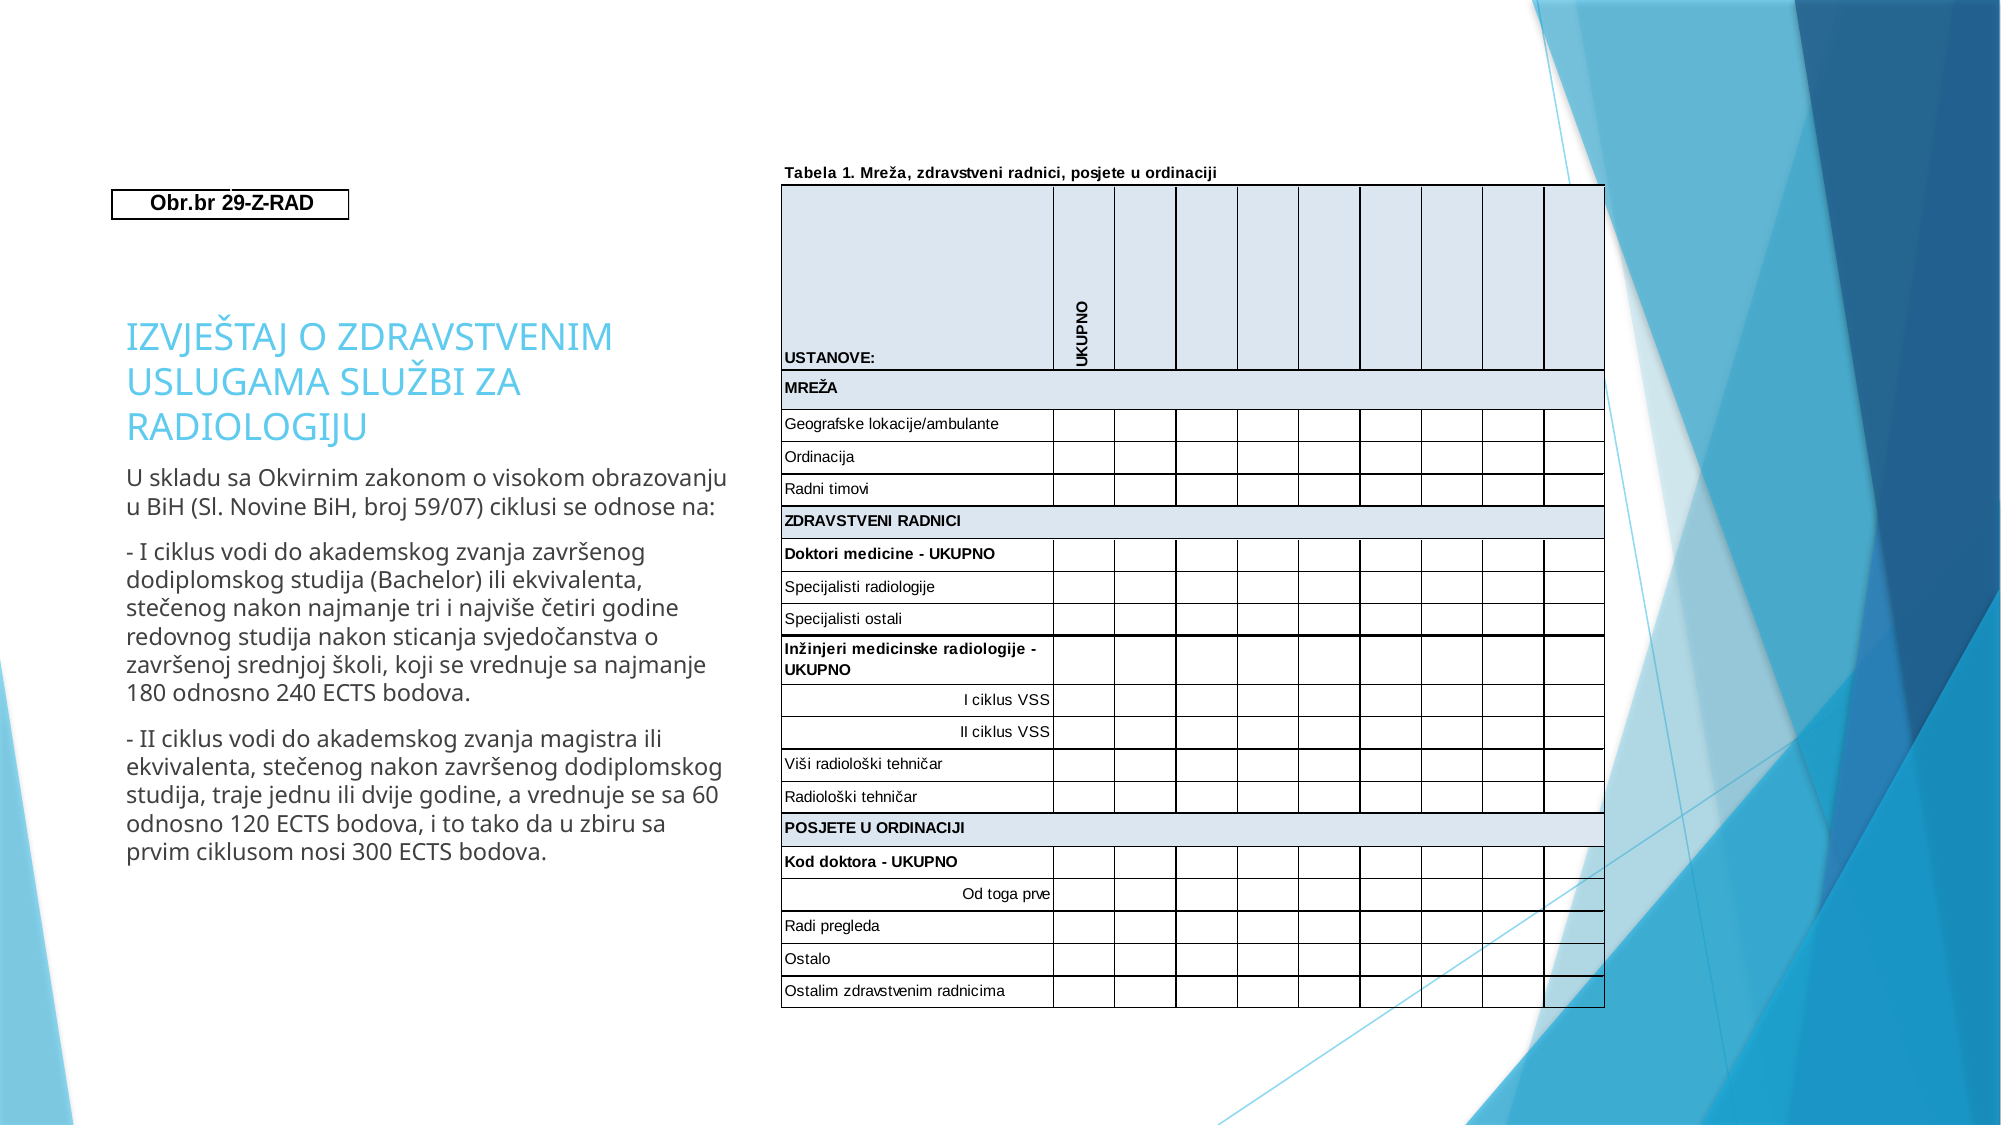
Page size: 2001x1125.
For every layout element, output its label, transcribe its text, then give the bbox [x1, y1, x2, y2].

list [780, 153, 1607, 1010]
picture [110, 188, 352, 222]
title IZVJEŠTAJ O ZDRAVSTVENIM USLUGAMA SLUŽBI ZA RADIOLOGIJU [111, 245, 744, 455]
list U skladu sa Okvirnim zakonom o visokom obrazovanju u BiH (Sl. Novine BiH, broj 59/07) ciklusi se odnose na: - I ciklus vodi do akademskog zvanja završenog dodiplomskog studija (Bachelor) ili ekvivalenta, stečenog nakon najmanje tri i najviše četiri godine redovnog studija nakon sticanja svjedočanstva o završenoj srednjoj školi, koji se vrednuje sa najmanje 180 odnosno 240 ECTS bodova. - II ciklus vodi do akademskog zvanja magistra ili ekvivalenta, stečenog nakon završenog dodiplomskog studija, traje jednu ili dvije godine, a vrednuje se sa 60 odnosno 120 ECTS bodova, i to tako da u zbiru sa prvim ciklusom nosi 300 ECTS bodova. [111, 455, 744, 880]
